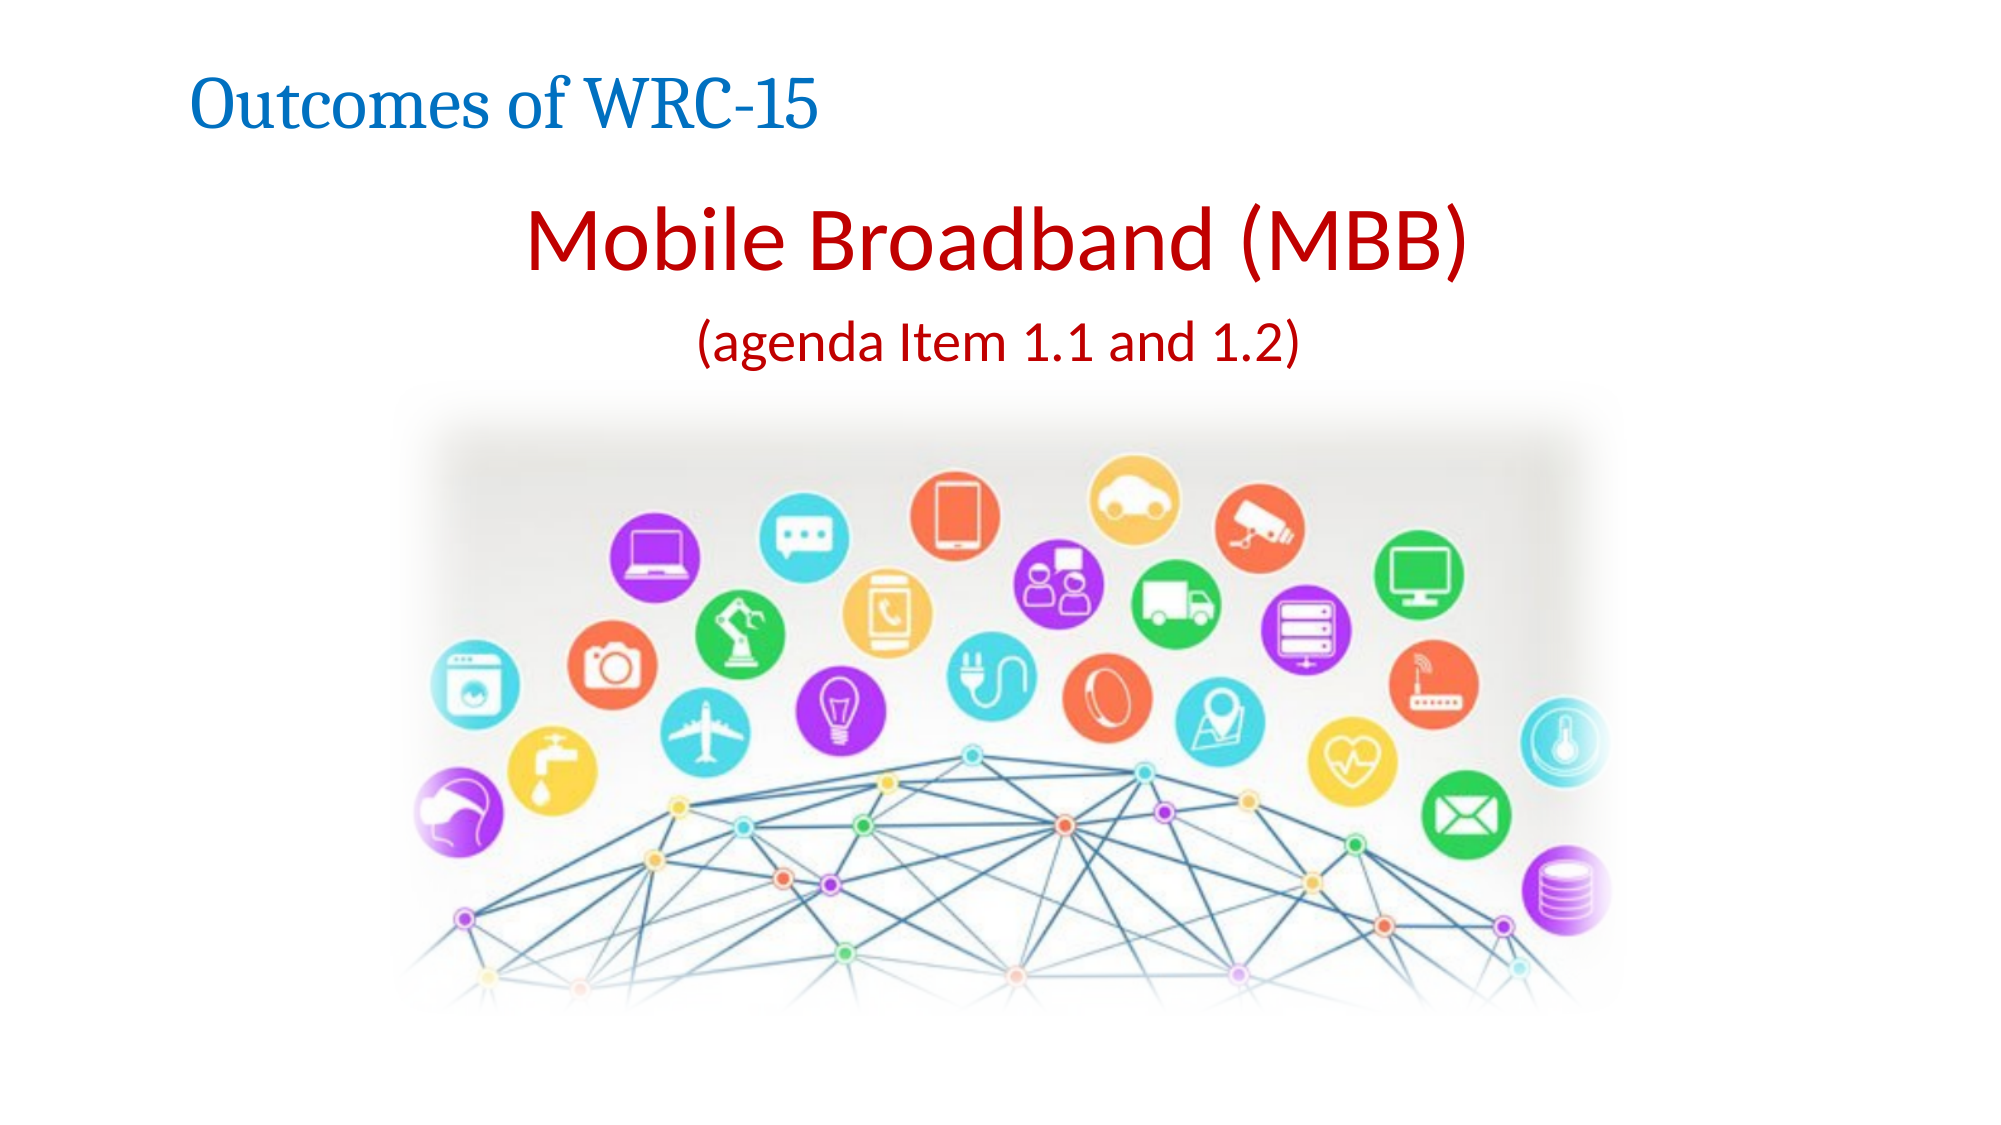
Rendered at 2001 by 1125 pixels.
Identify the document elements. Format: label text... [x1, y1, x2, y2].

picture [387, 377, 1630, 1019]
text_box Outcomes of WRC-15 [175, 0, 1901, 213]
list Mobile Broadband (MBB) (agenda Item 1.1 and 1.2) [263, 213, 1734, 417]
